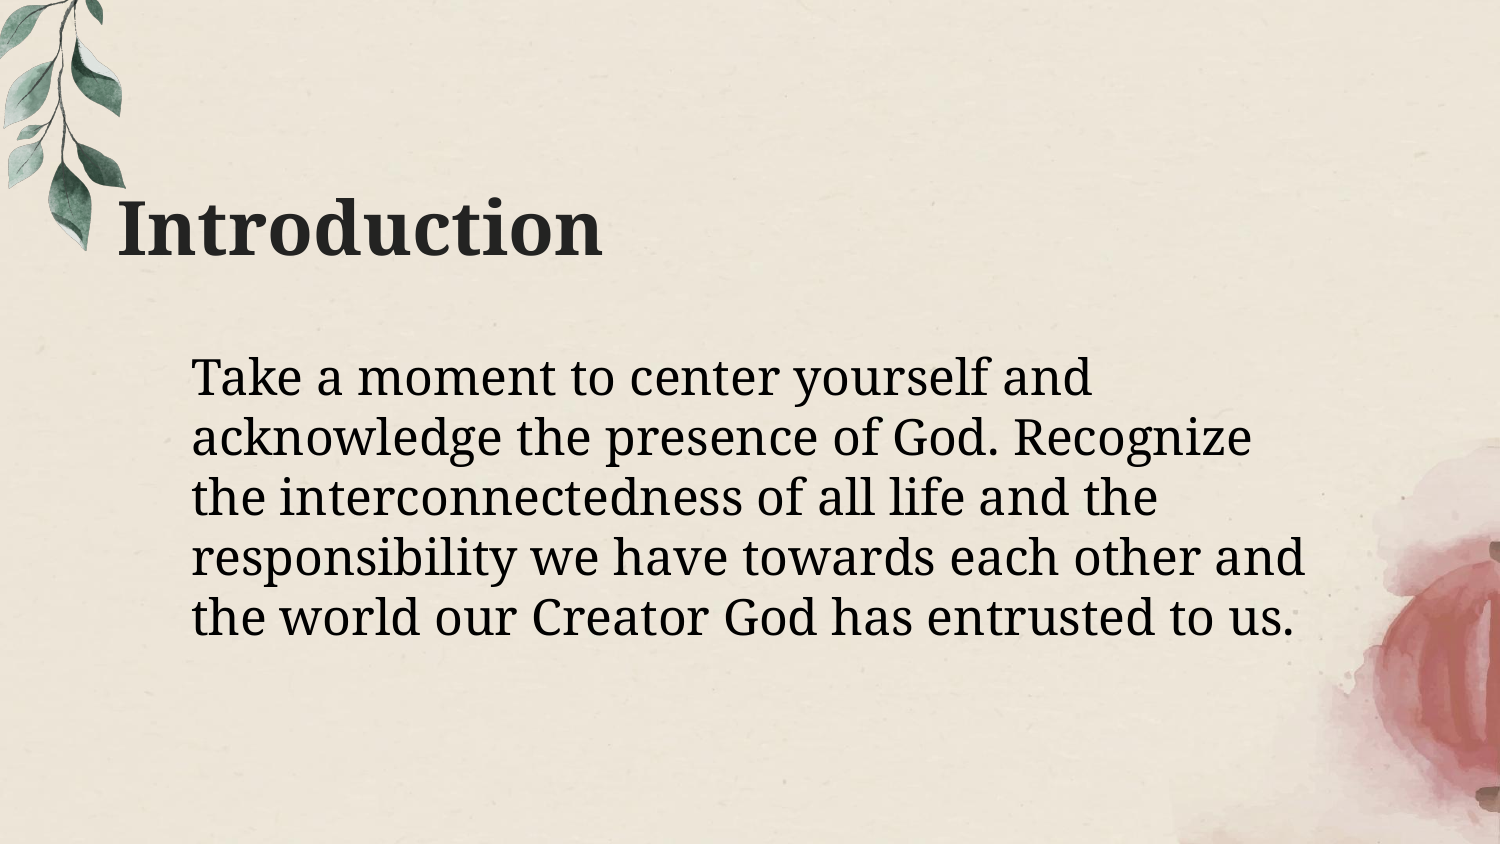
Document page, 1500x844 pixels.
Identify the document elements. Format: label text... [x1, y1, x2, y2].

text_box Take a moment to center yourself and acknowledge the presence of God. Recognize the interconnectedness of all life and the responsibility we have towards each other and the world our Creator God has entrusted to us. [176, 338, 1324, 654]
picture [0, 0, 1500, 844]
title Introduction [81, 164, 642, 288]
